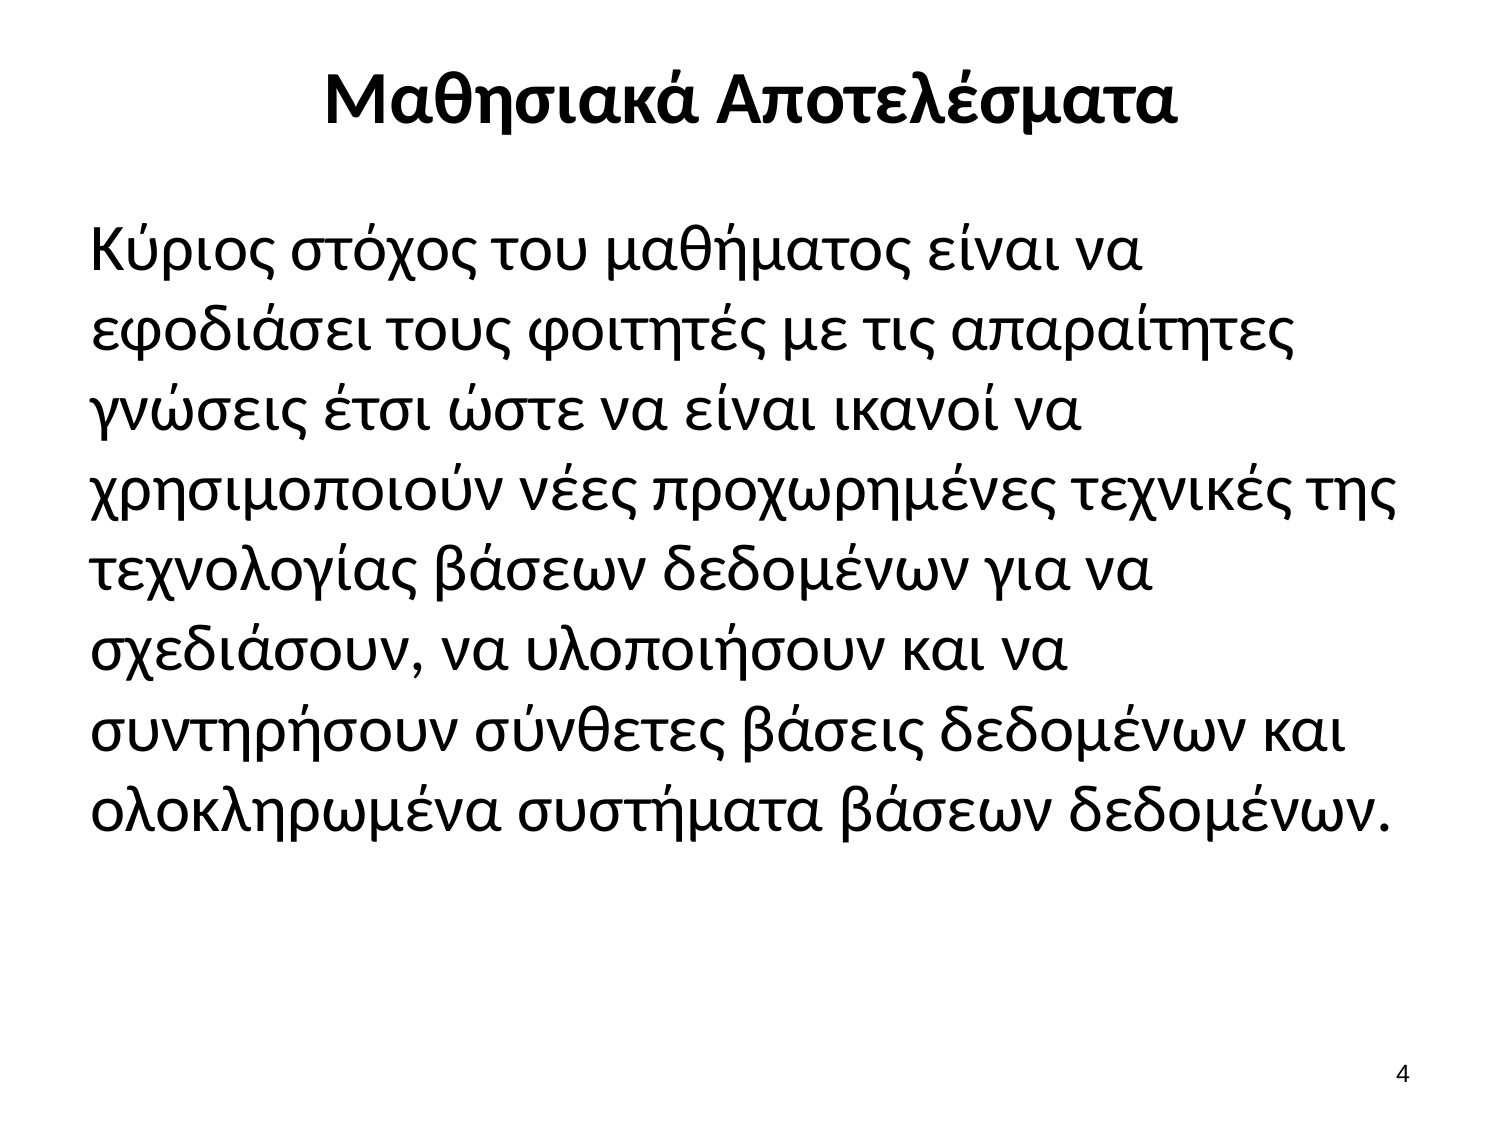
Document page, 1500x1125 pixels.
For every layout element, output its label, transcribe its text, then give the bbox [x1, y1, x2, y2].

slide_number 3 [1074, 1042, 1425, 1103]
title Μαθησιακά Αποτελέσματα [76, 19, 1427, 169]
list Κύριος στόχος του μαθήματος είναι να εφοδιάσει τους φοιτητές με τις απαραίτητες γνώσεις έτσι ώστε να είναι ικανοί να χρησιμοποιούν νέες προχωρημένες τεχνικές της τεχνολογίας βάσεων δεδομένων για να σχεδιάσουν, να υλοποιήσουν και να συντηρήσουν σύνθετες βάσεις δεδομένων και ολοκληρωμένα συστήματα βάσεων δεδομένων. [75, 196, 1425, 1083]
